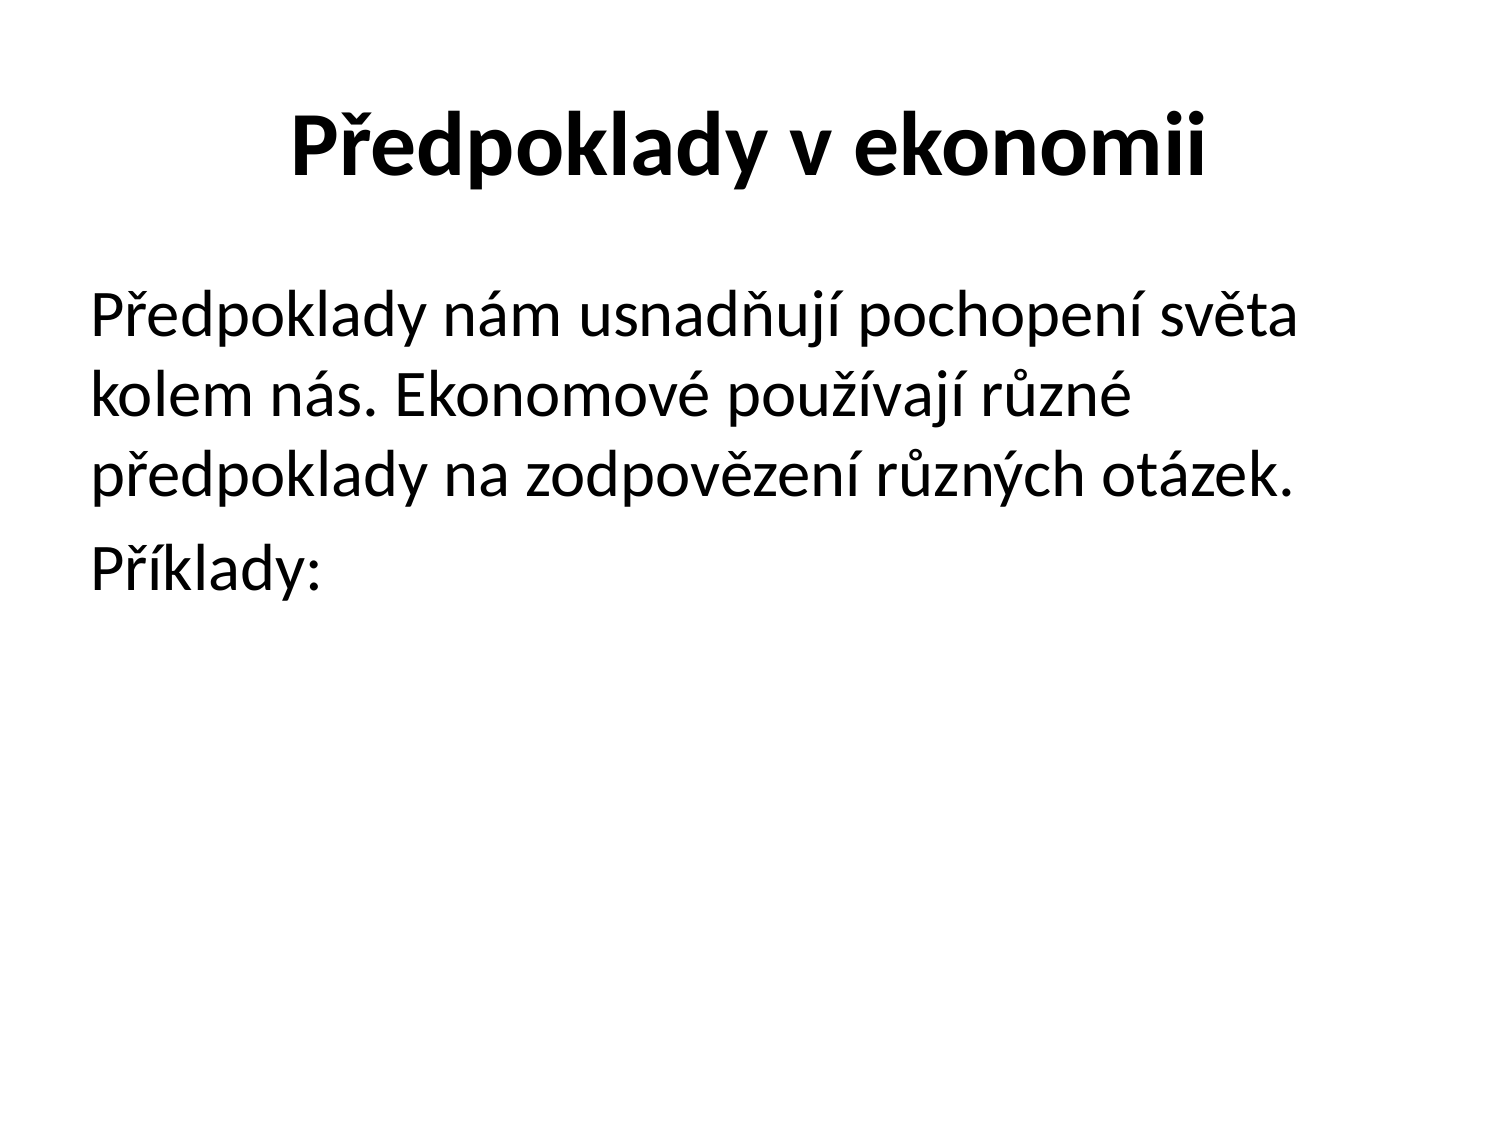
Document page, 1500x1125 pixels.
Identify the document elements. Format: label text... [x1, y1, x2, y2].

title Předpoklady v ekonomii [75, 45, 1425, 233]
list Předpoklady nám usnadňují pochopení světa kolem nás. Ekonomové používají různé předpoklady na zodpovězení různých otázek. Příklady: [75, 262, 1425, 1005]
